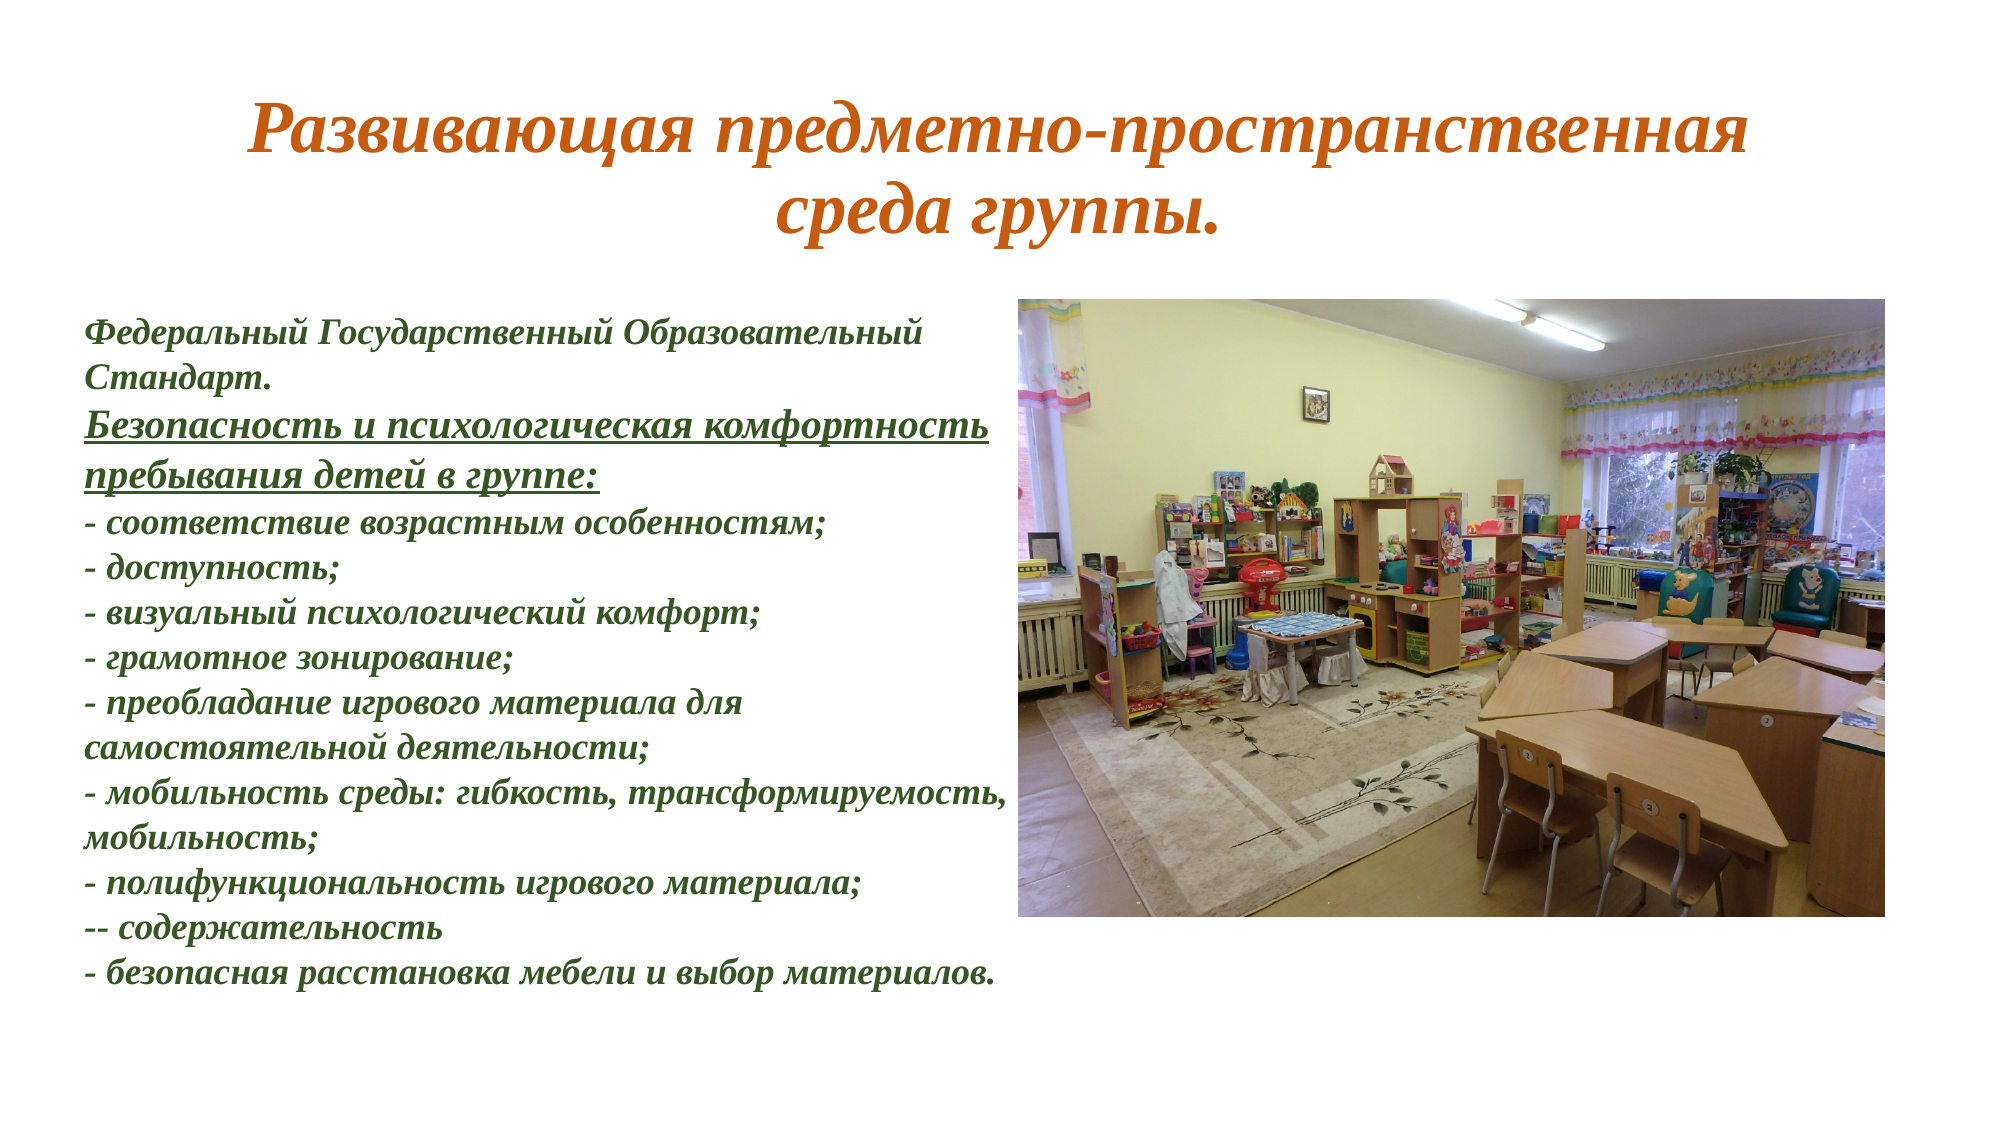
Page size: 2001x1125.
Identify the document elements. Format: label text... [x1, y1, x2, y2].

picture [1018, 299, 1885, 917]
title Развивающая предметно-пространственная среда группы. [137, 59, 1863, 278]
text_box Федеральный Государственный Образовательный Стандарт. Безопасность и психологическая комфортность пребывания детей в группе: - соответствие возрастным особенностям; - доступность; - визуальный психологический комфорт; - грамотное зонирование; - преобладание игрового материала для самостоятельной деятельности; - мобильность среды: гибкость, трансформируемость, мобильность; - полифункциональность игрового материала; -- содержательность - безопасная расстановка мебели и выбор материалов. [69, 299, 1042, 1000]
